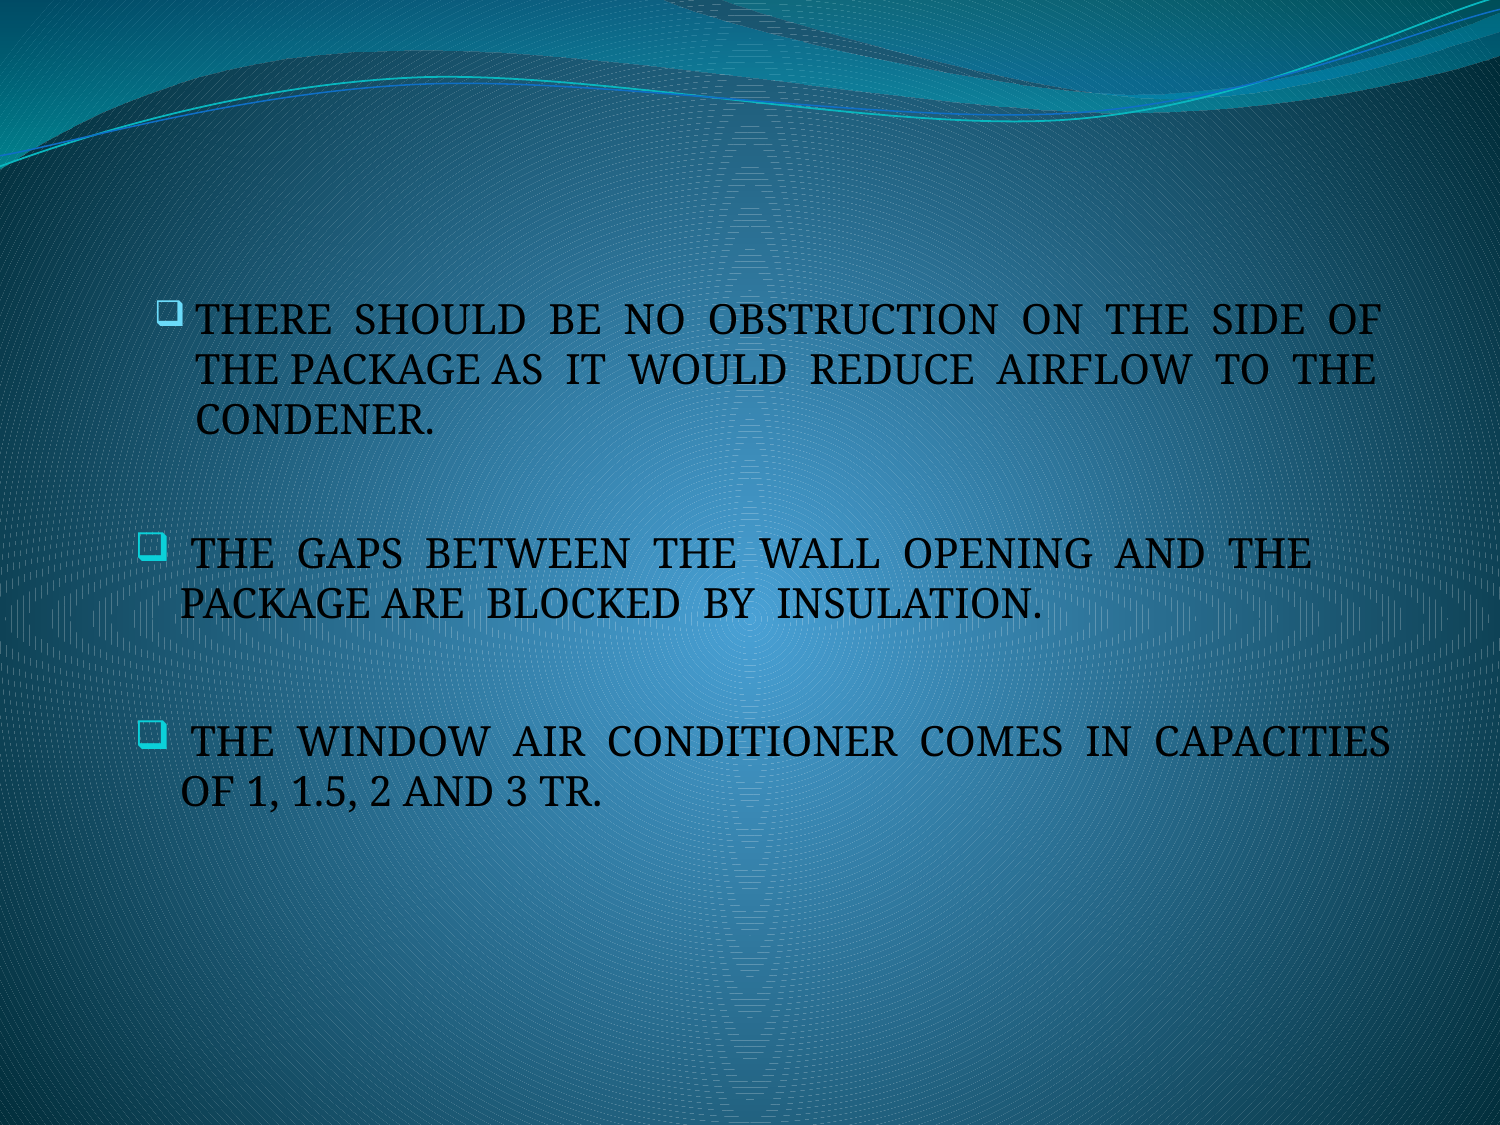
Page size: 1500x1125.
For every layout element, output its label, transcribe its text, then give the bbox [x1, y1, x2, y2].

list THERE SHOULD BE NO OBSTRUCTION ON THE SIDE OF THE PACKAGE AS IT WOULD REDUCE AIRFLOW TO THE CONDENER. THE GAPS BETWEEN THE WALL OPENING AND THE PACKAGE ARE BLOCKED BY INSULATION. THE WINDOW AIR CONDITIONER COMES IN CAPACITIES OF 1, 1.5, 2 AND 3 TR. [75, 212, 1425, 1038]
